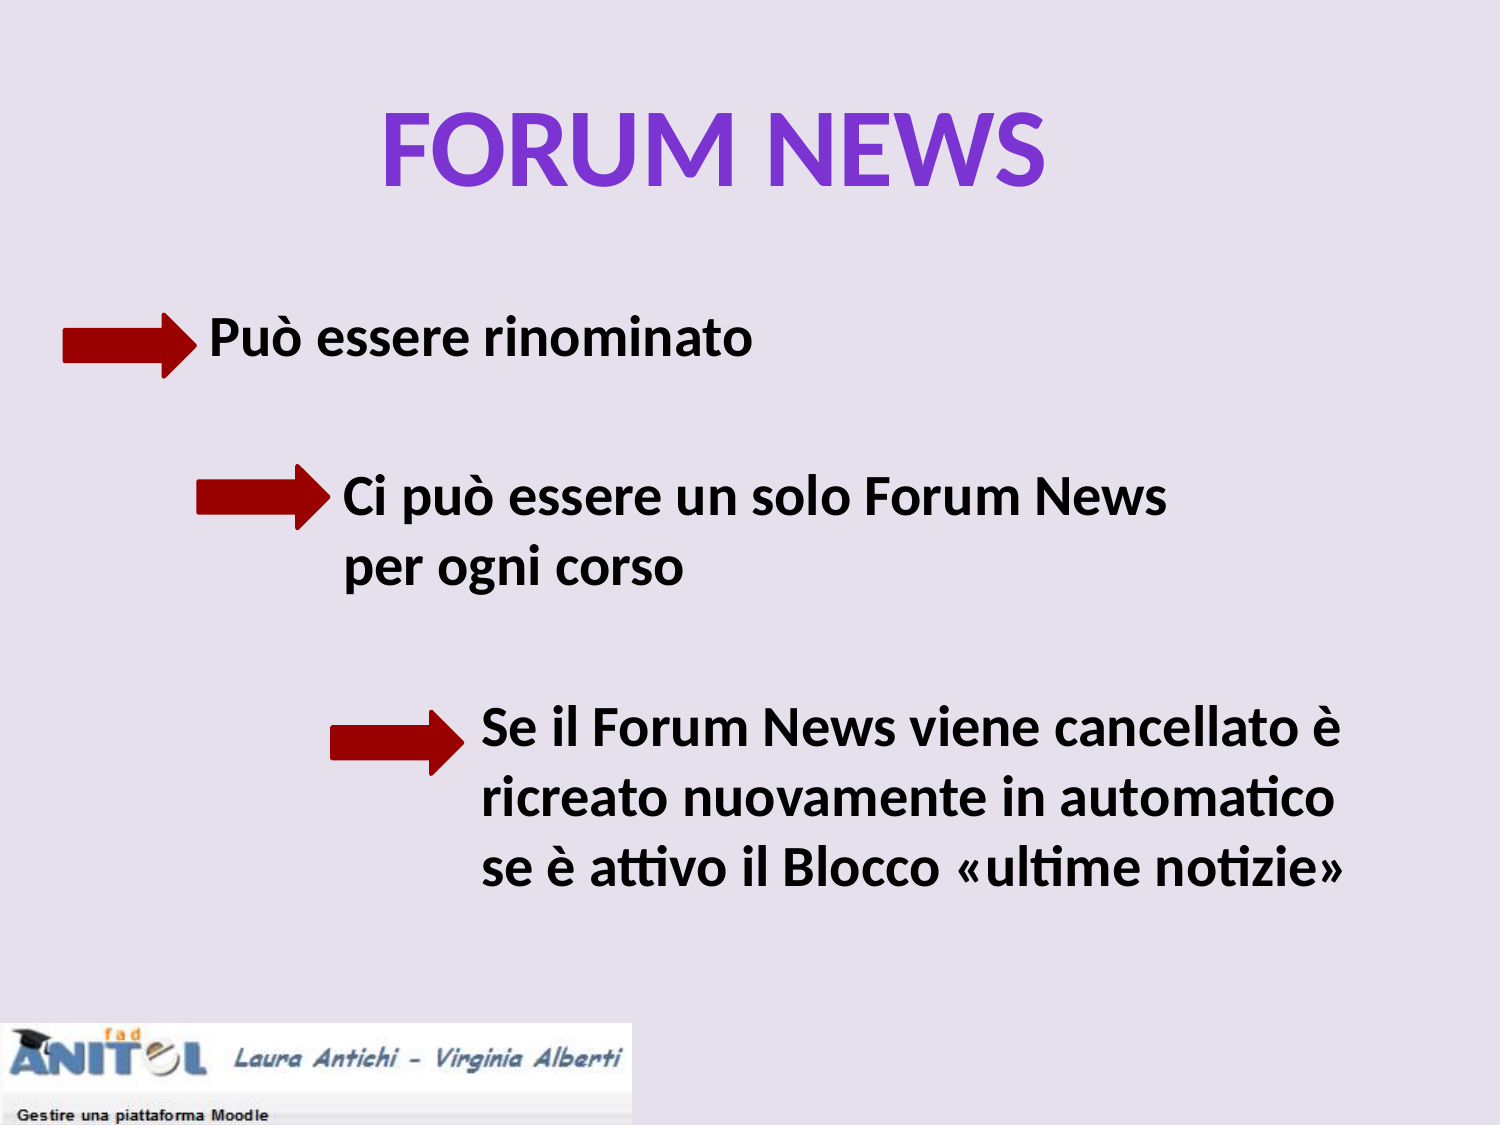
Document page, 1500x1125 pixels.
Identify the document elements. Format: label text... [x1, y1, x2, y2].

text_box Ci può essere un solo Forum News per ogni corso [328, 449, 1255, 605]
text_box Se il Forum News viene cancellato è ricreato nuovamente in automatico se è attivo il Blocco «ultime notizie» [466, 680, 1393, 906]
picture [0, 1023, 632, 1124]
text_box Può essere rinominato [194, 290, 963, 376]
text_box [330, 709, 465, 776]
text_box FORUM NEWS [364, 66, 1064, 217]
text_box [196, 464, 331, 531]
text_box [62, 312, 197, 379]
